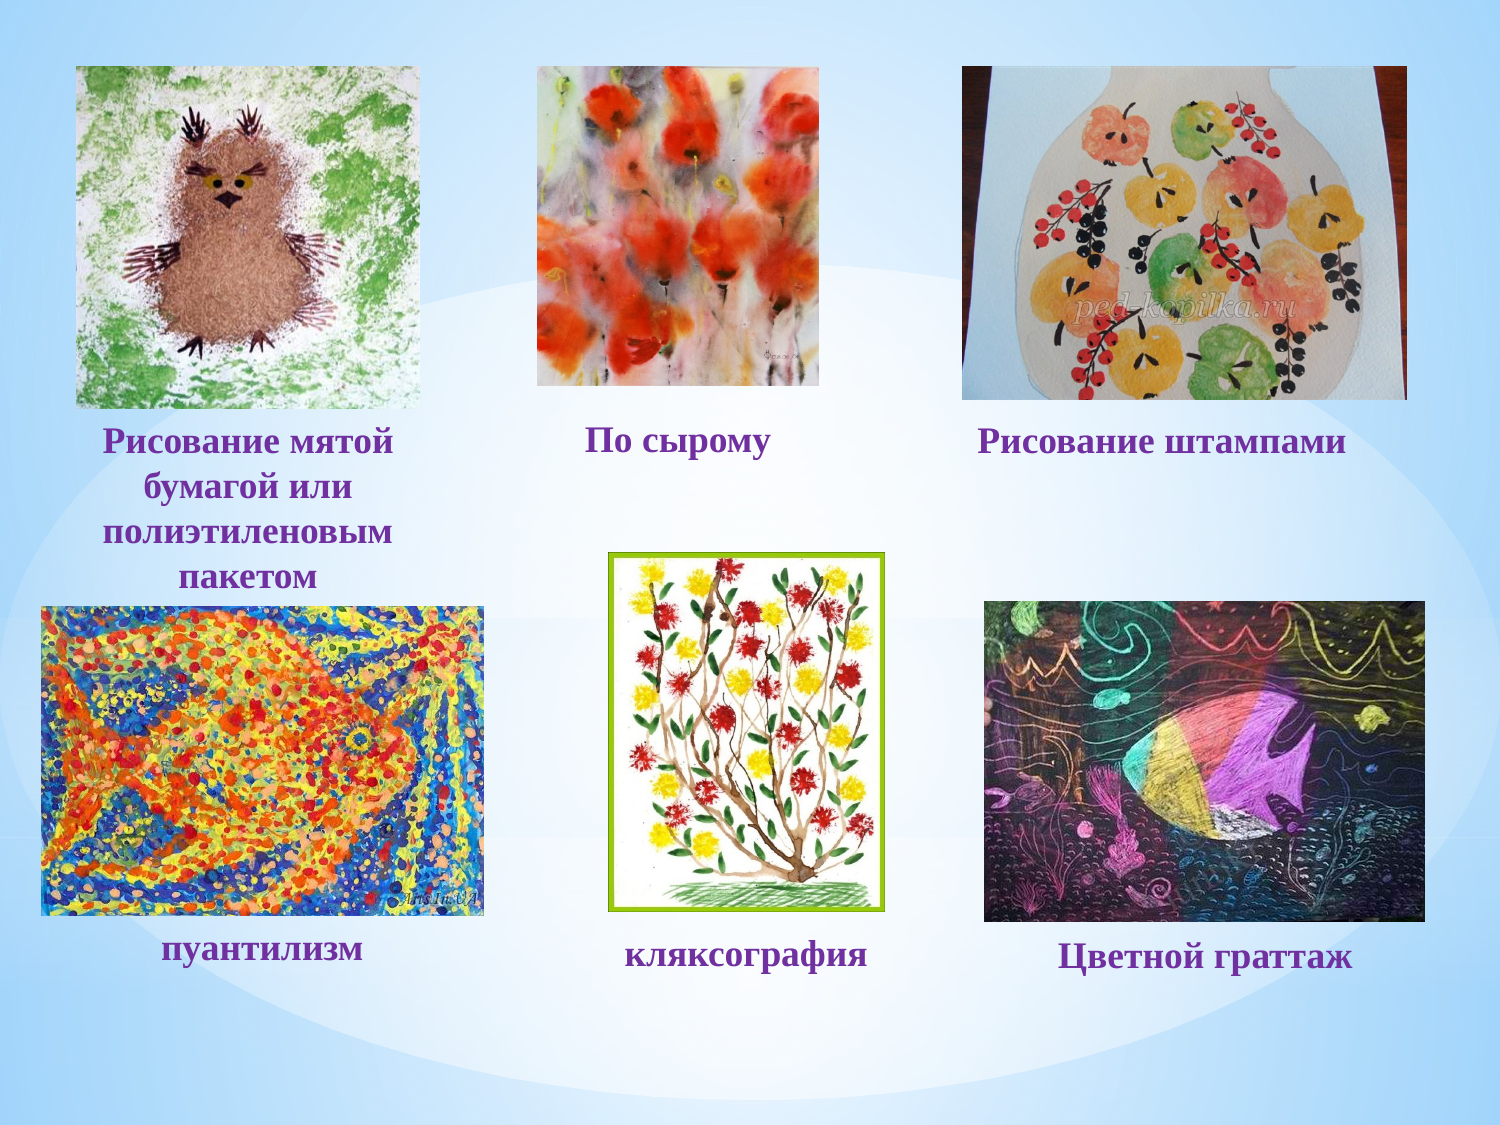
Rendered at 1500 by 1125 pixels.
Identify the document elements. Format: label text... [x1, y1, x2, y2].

picture [76, 66, 420, 410]
text_box Цветной граттаж [985, 927, 1426, 984]
text_box кляксография [590, 921, 902, 981]
text_box По сырому [542, 407, 814, 468]
picture [608, 552, 885, 912]
text_box Рисование мятой бумагой или полиэтиленовым пакетом [76, 416, 420, 603]
picture [40, 606, 484, 917]
picture [984, 600, 1426, 922]
text_box пуантилизм [61, 925, 464, 976]
picture [962, 66, 1407, 400]
picture [537, 66, 819, 387]
text_box Рисование штампами [962, 408, 1407, 469]
